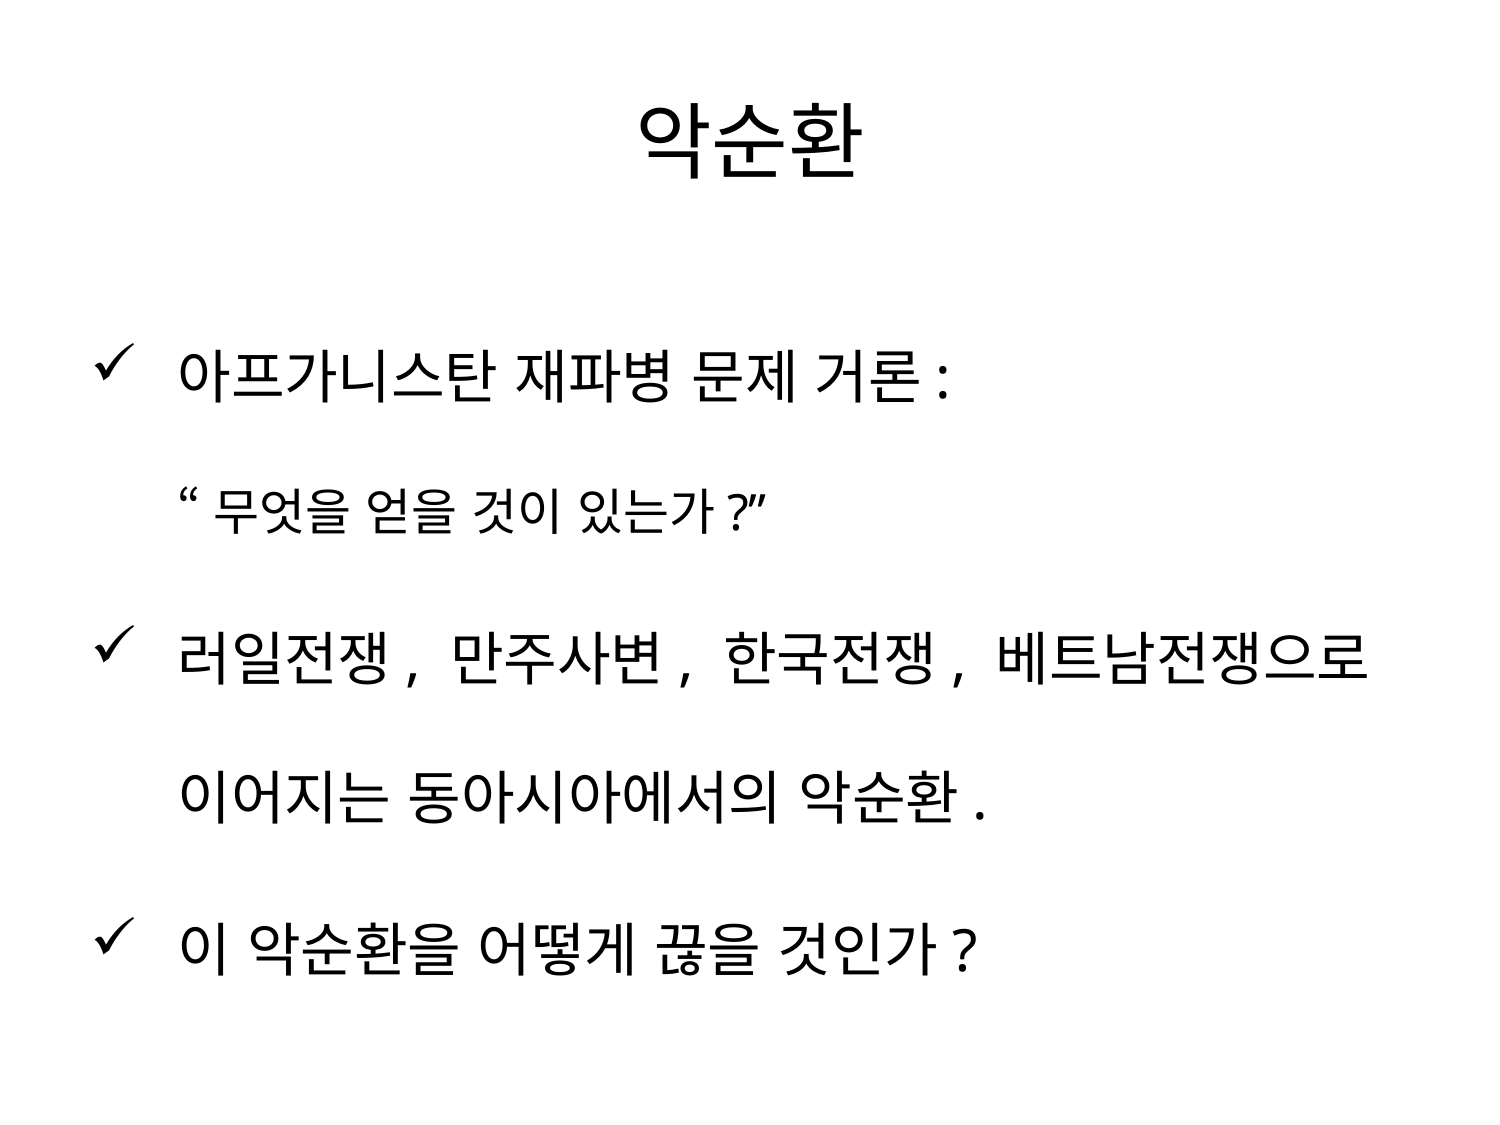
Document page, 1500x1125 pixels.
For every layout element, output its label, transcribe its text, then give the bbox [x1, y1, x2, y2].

title 악순환 [74, 44, 1426, 233]
list 아프가니스탄 재파병 문제 거론: “무엇을 얻을 것이 있는가?” 러일전쟁, 만주사변, 한국전쟁, 베트남전쟁으로 이어지는 동아시아에서의 악순환. 이 악순환을 어떻게 끊을 것인가? [74, 262, 1426, 1006]
